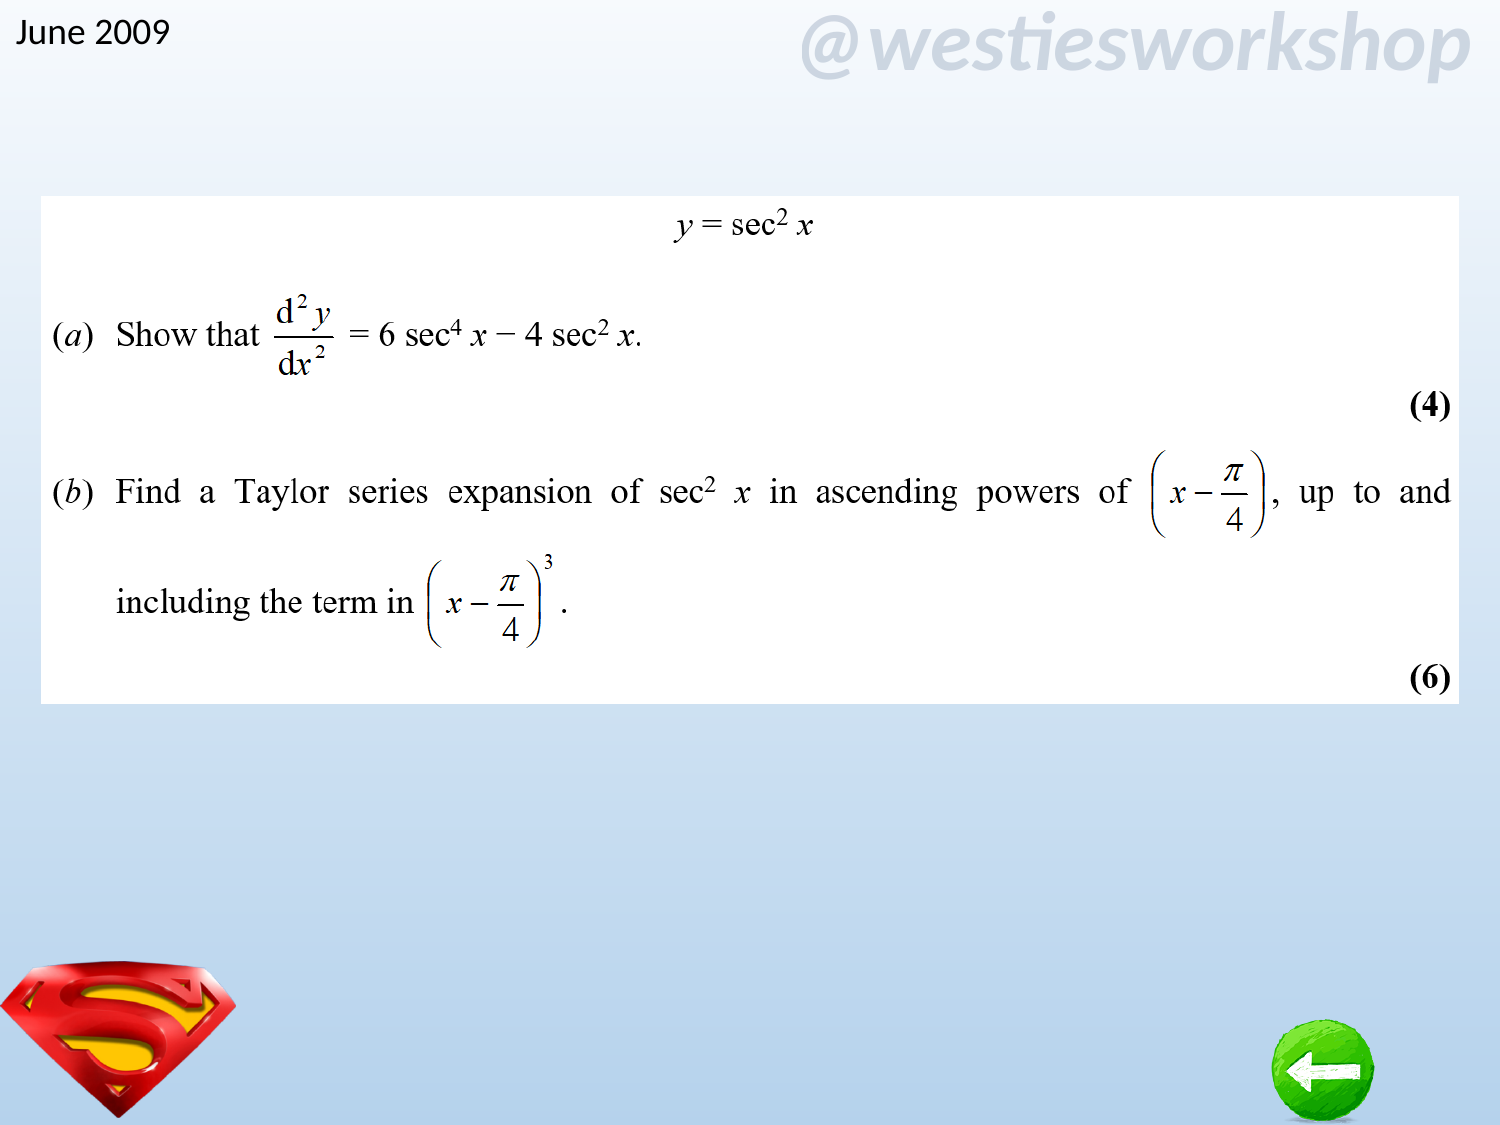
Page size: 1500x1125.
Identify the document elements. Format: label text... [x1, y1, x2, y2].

text_box June 2009 [1, 0, 186, 60]
picture [41, 196, 1459, 704]
picture [1269, 1019, 1376, 1125]
picture [0, 961, 236, 1118]
